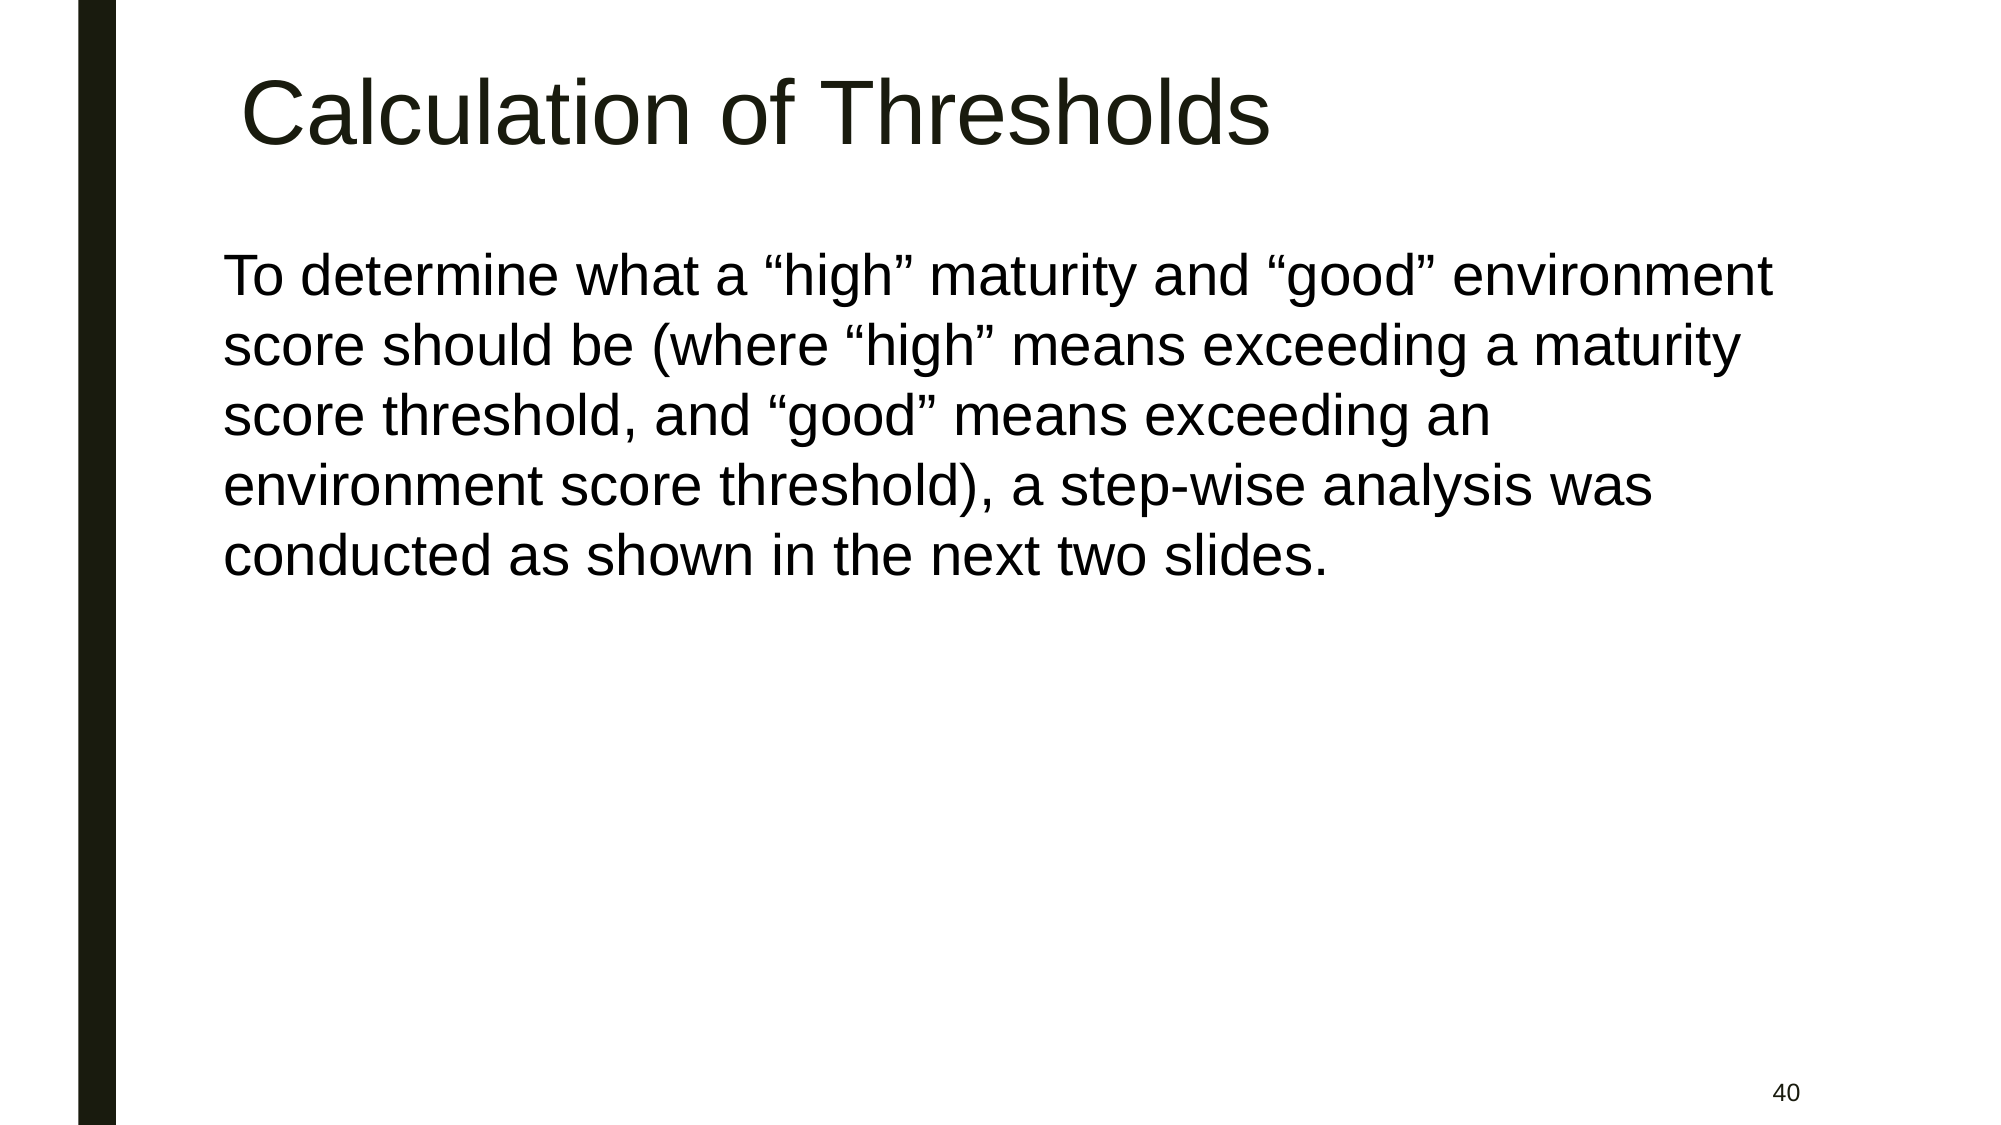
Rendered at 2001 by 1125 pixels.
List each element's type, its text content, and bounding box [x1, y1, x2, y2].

title Calculation of Thresholds [225, 59, 1800, 229]
slide_number 40 [1553, 1058, 1816, 1125]
text_box To determine what a “high” maturity and “good” environment score should be (where “high” means exceeding a maturity score threshold, and “good” means exceeding an environment score threshold), a step-wise analysis was conducted as shown in the next two slides. [208, 229, 1800, 595]
